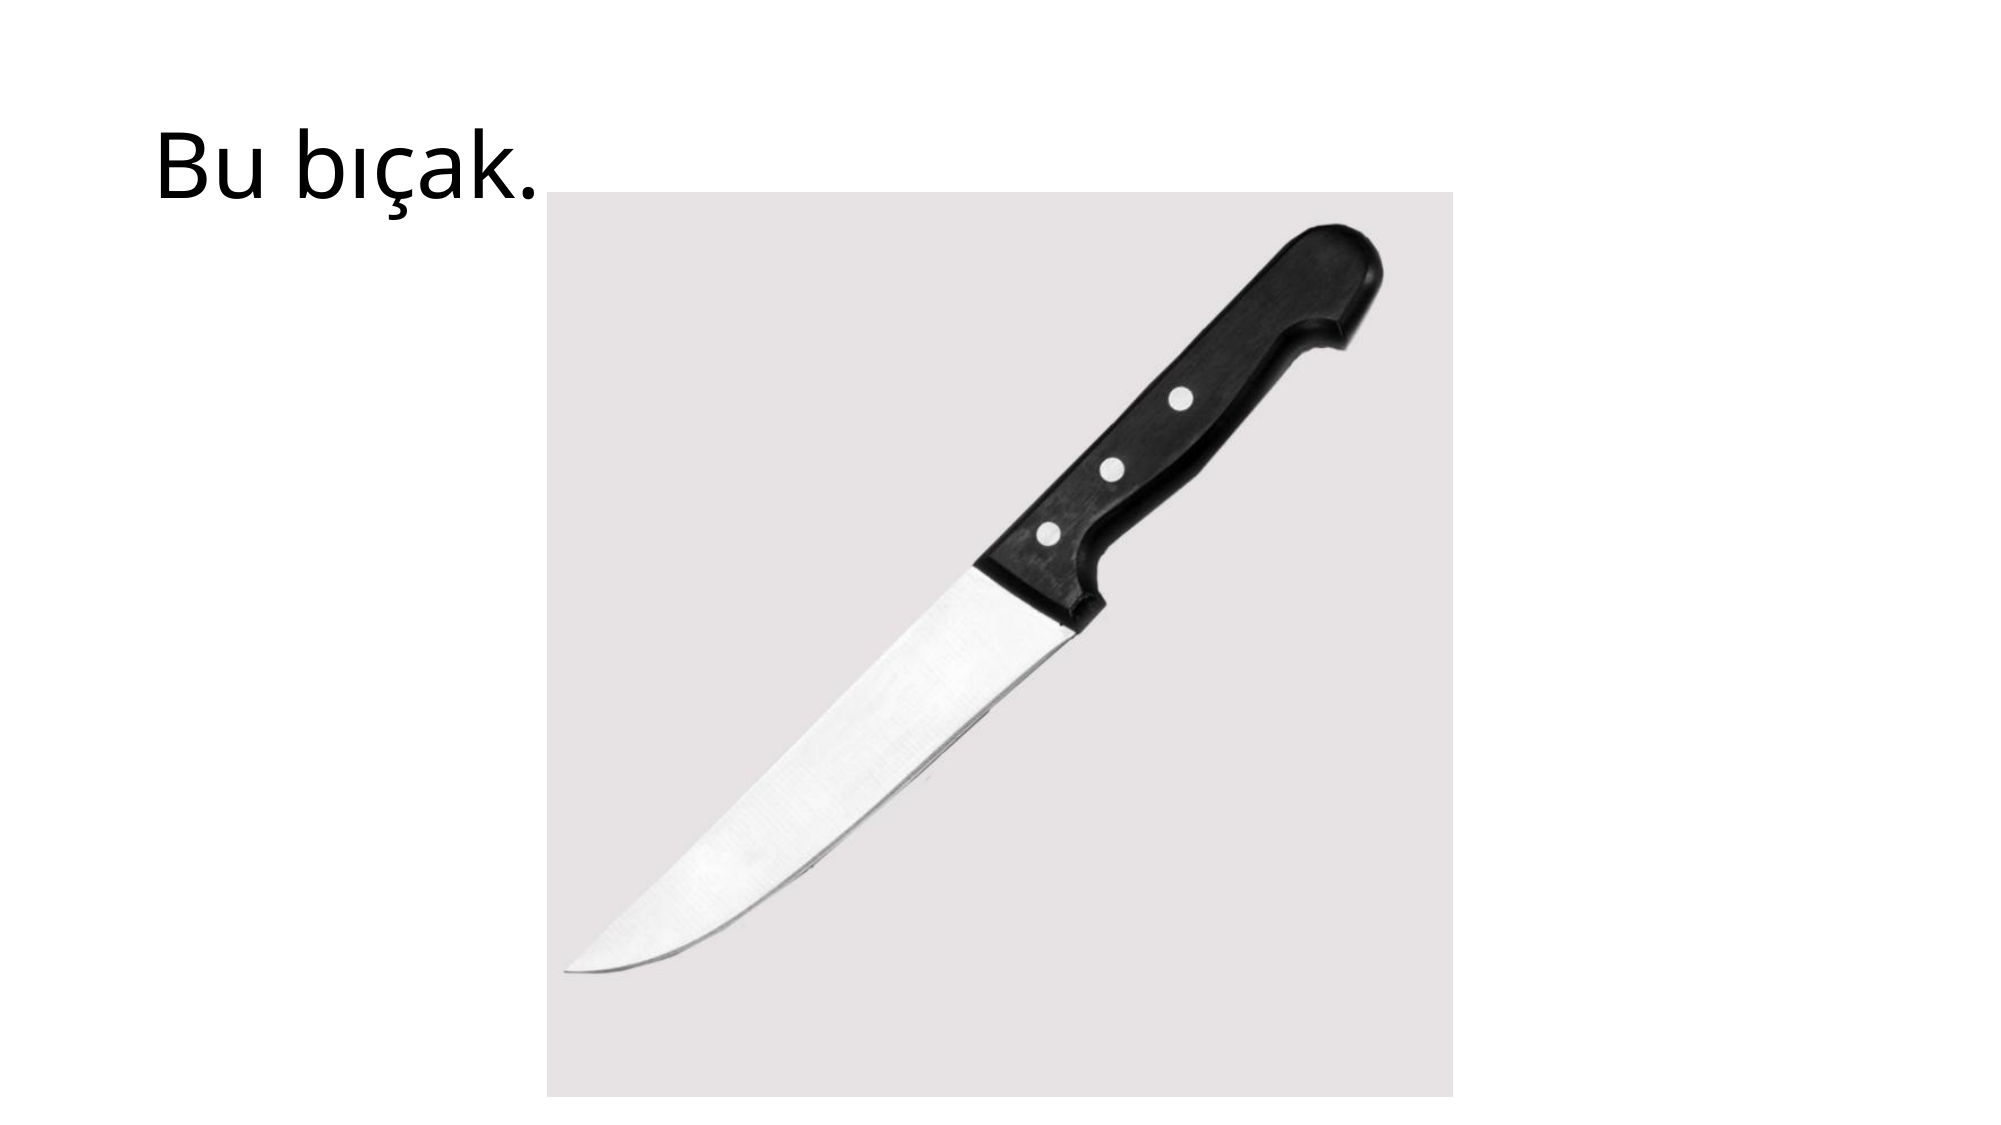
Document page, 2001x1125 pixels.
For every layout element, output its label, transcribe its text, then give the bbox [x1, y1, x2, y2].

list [547, 192, 1453, 1097]
title Bu bıçak. [137, 59, 1863, 278]
